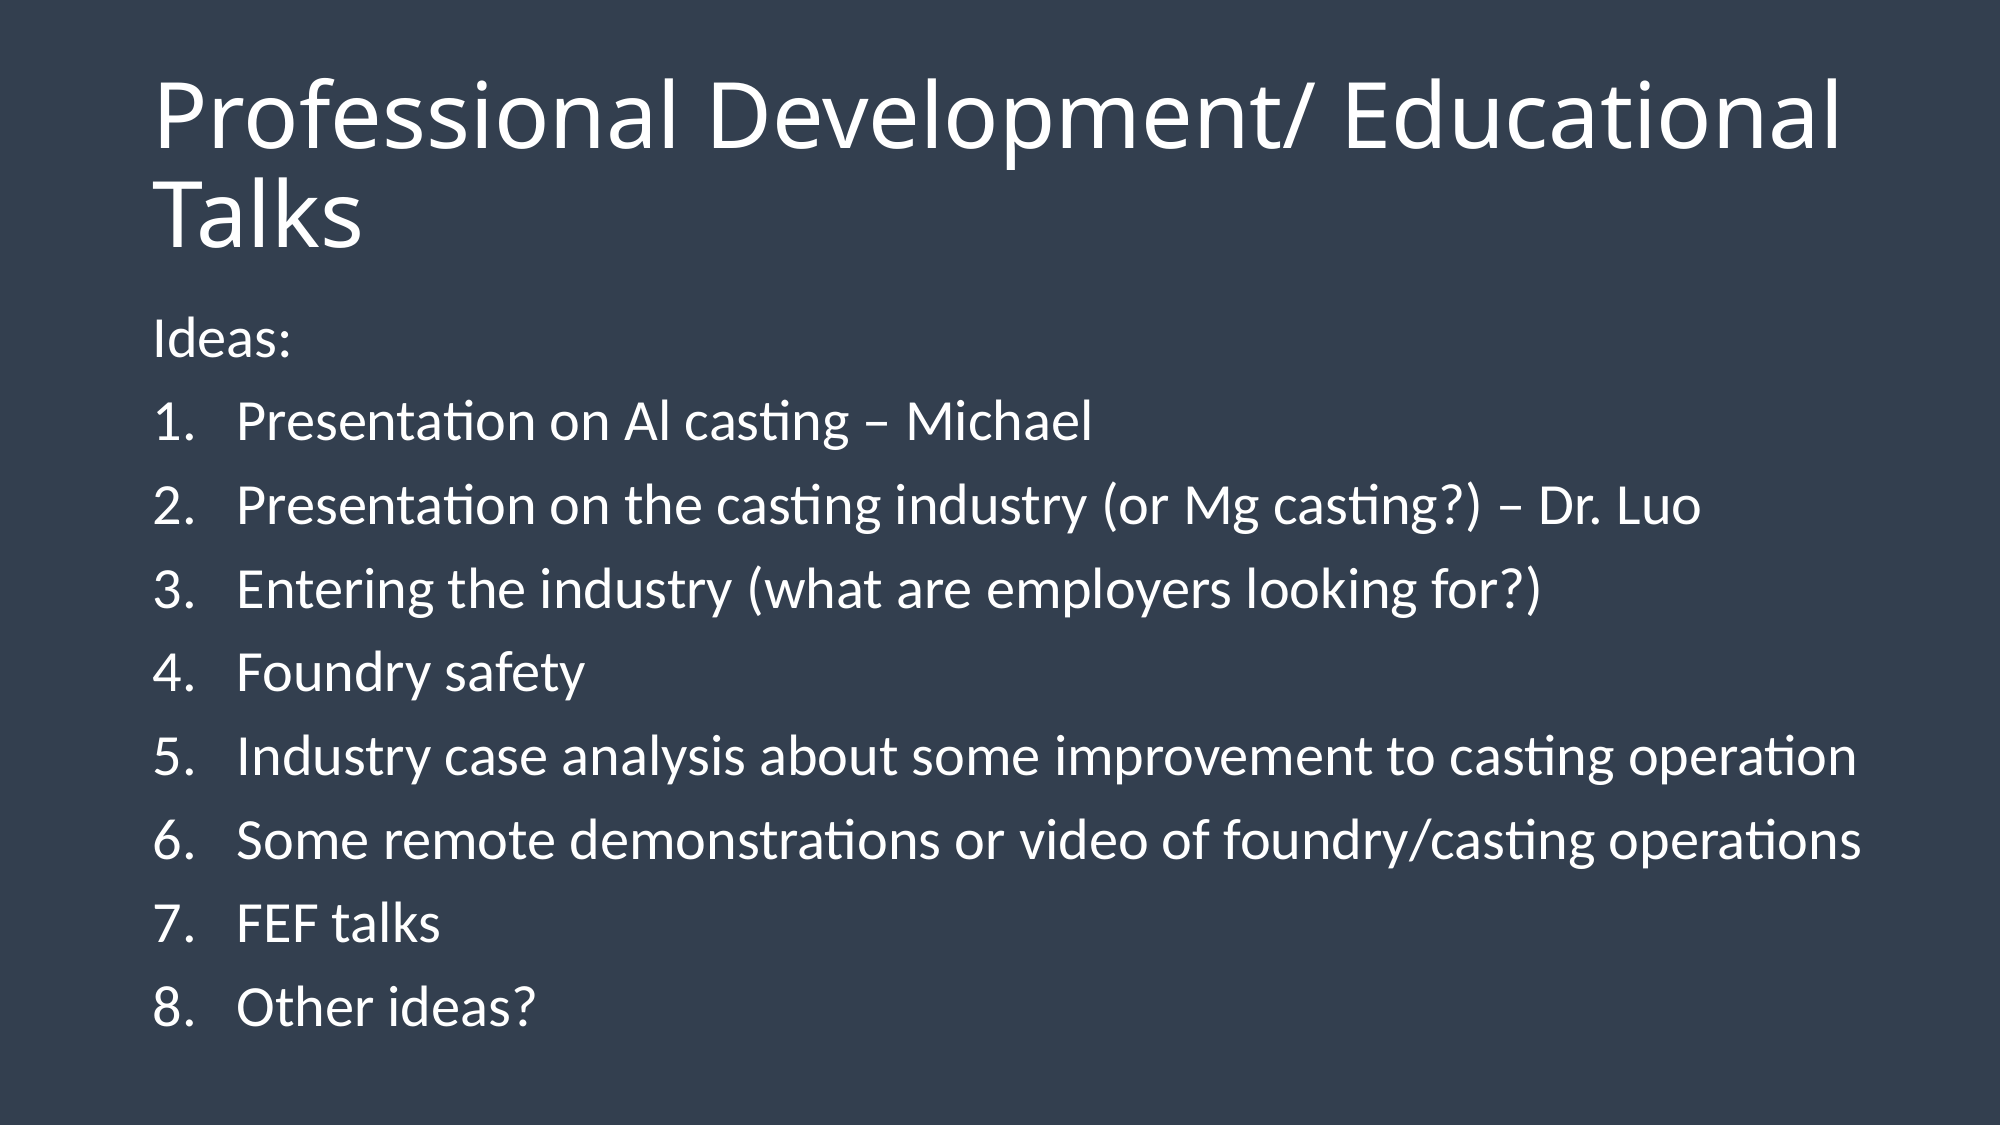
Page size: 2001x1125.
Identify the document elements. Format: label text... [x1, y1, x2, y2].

title Professional Development/ Educational Talks [137, 59, 1983, 278]
list Ideas: Presentation on Al casting – Michael Presentation on the casting industry (or Mg casting?) – Dr. Luo Entering the industry (what are employers looking for?) Foundry safety Industry case analysis about some improvement to casting operation Some remote demonstrations or video of foundry/casting operations FEF talks Other ideas? [137, 299, 1917, 1103]
